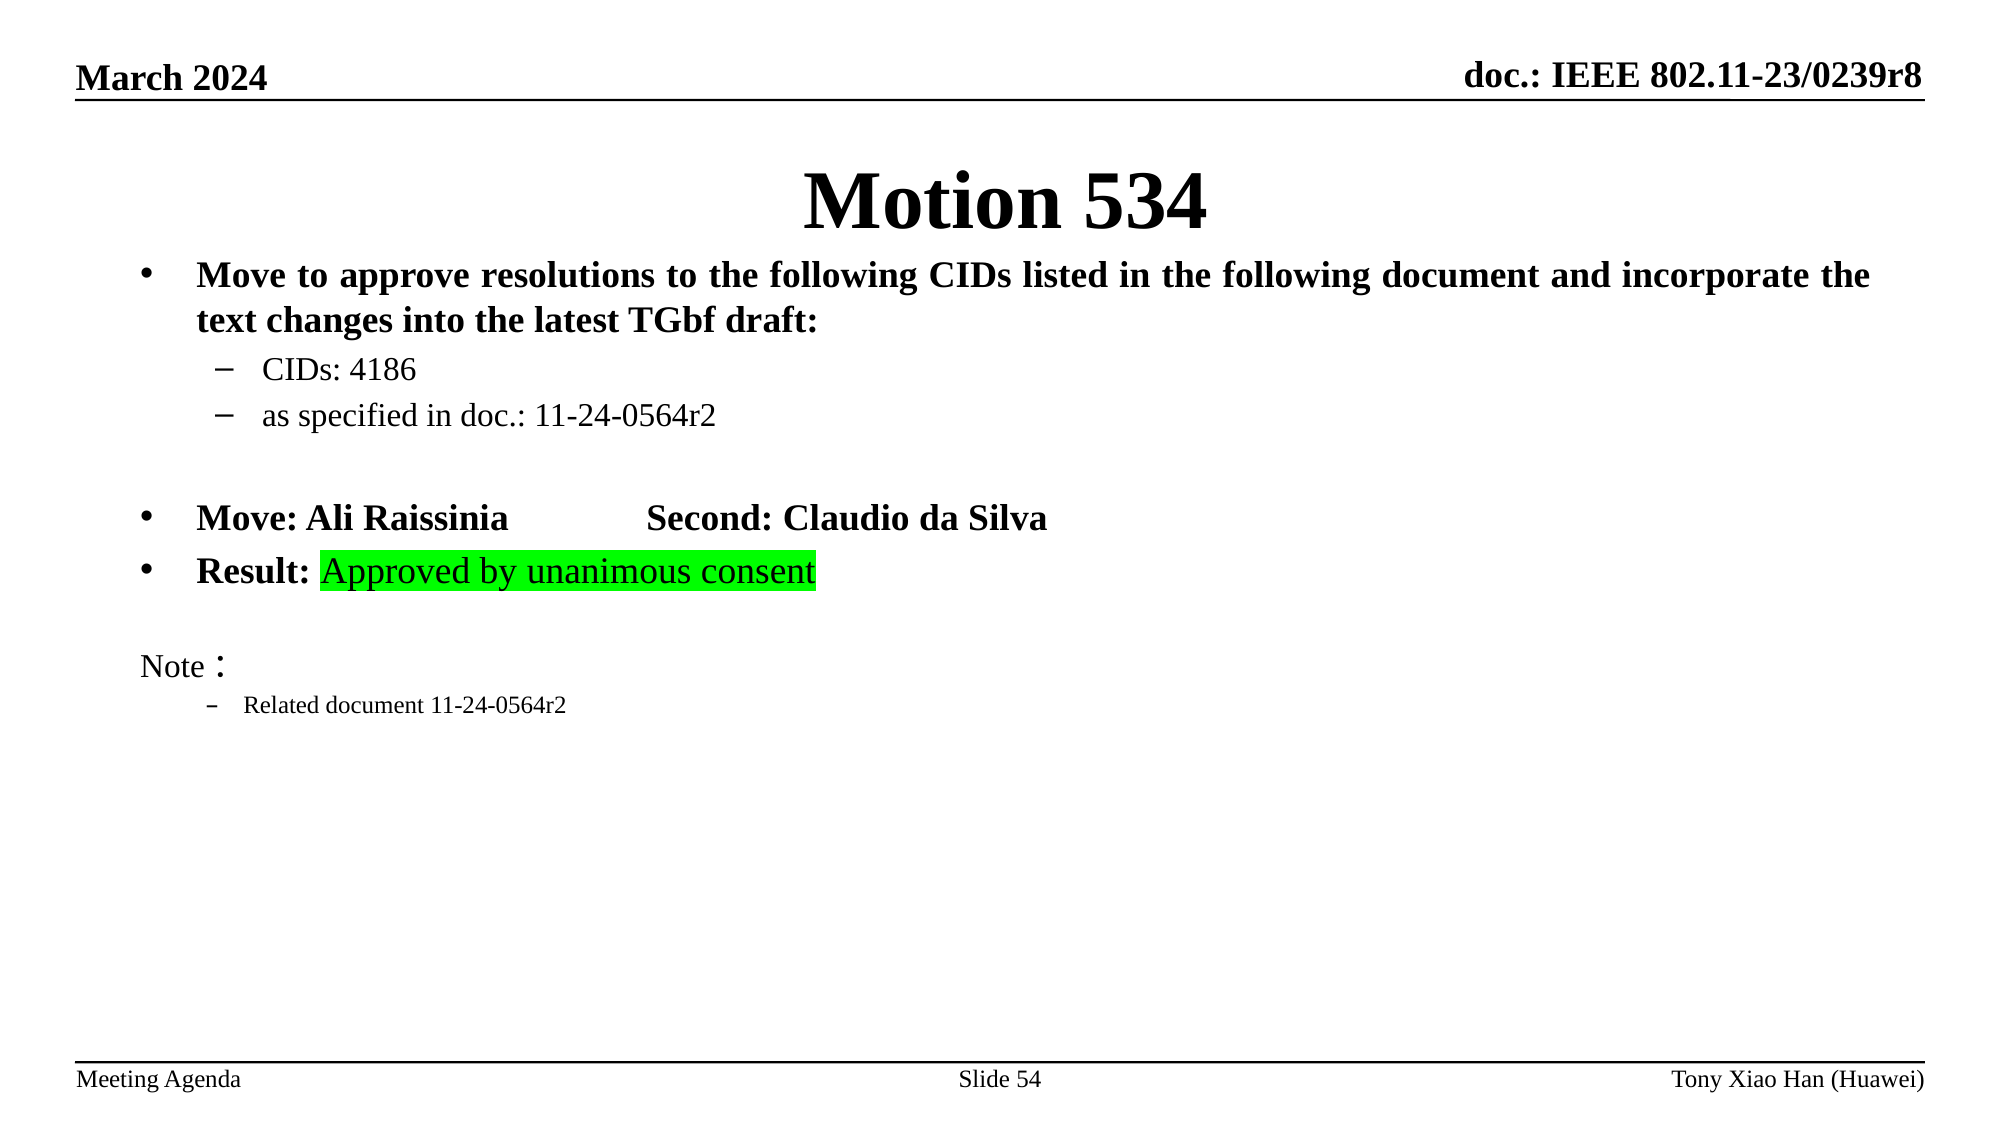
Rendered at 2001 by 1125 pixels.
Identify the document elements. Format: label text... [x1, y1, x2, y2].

text_box Motion 534 [368, 137, 1644, 212]
text_box Move to approve resolutions to the following CIDs listed in the following document and incorporate the text changes into the latest TGbf draft: CIDs: 4186 as specified in doc.: 11-24-0564r2 Move: Ali Raissinia Second: Claudio da Silva Result: Approved by unanimous consent Note： Related document 11-24-0564r2 [125, 212, 1888, 988]
